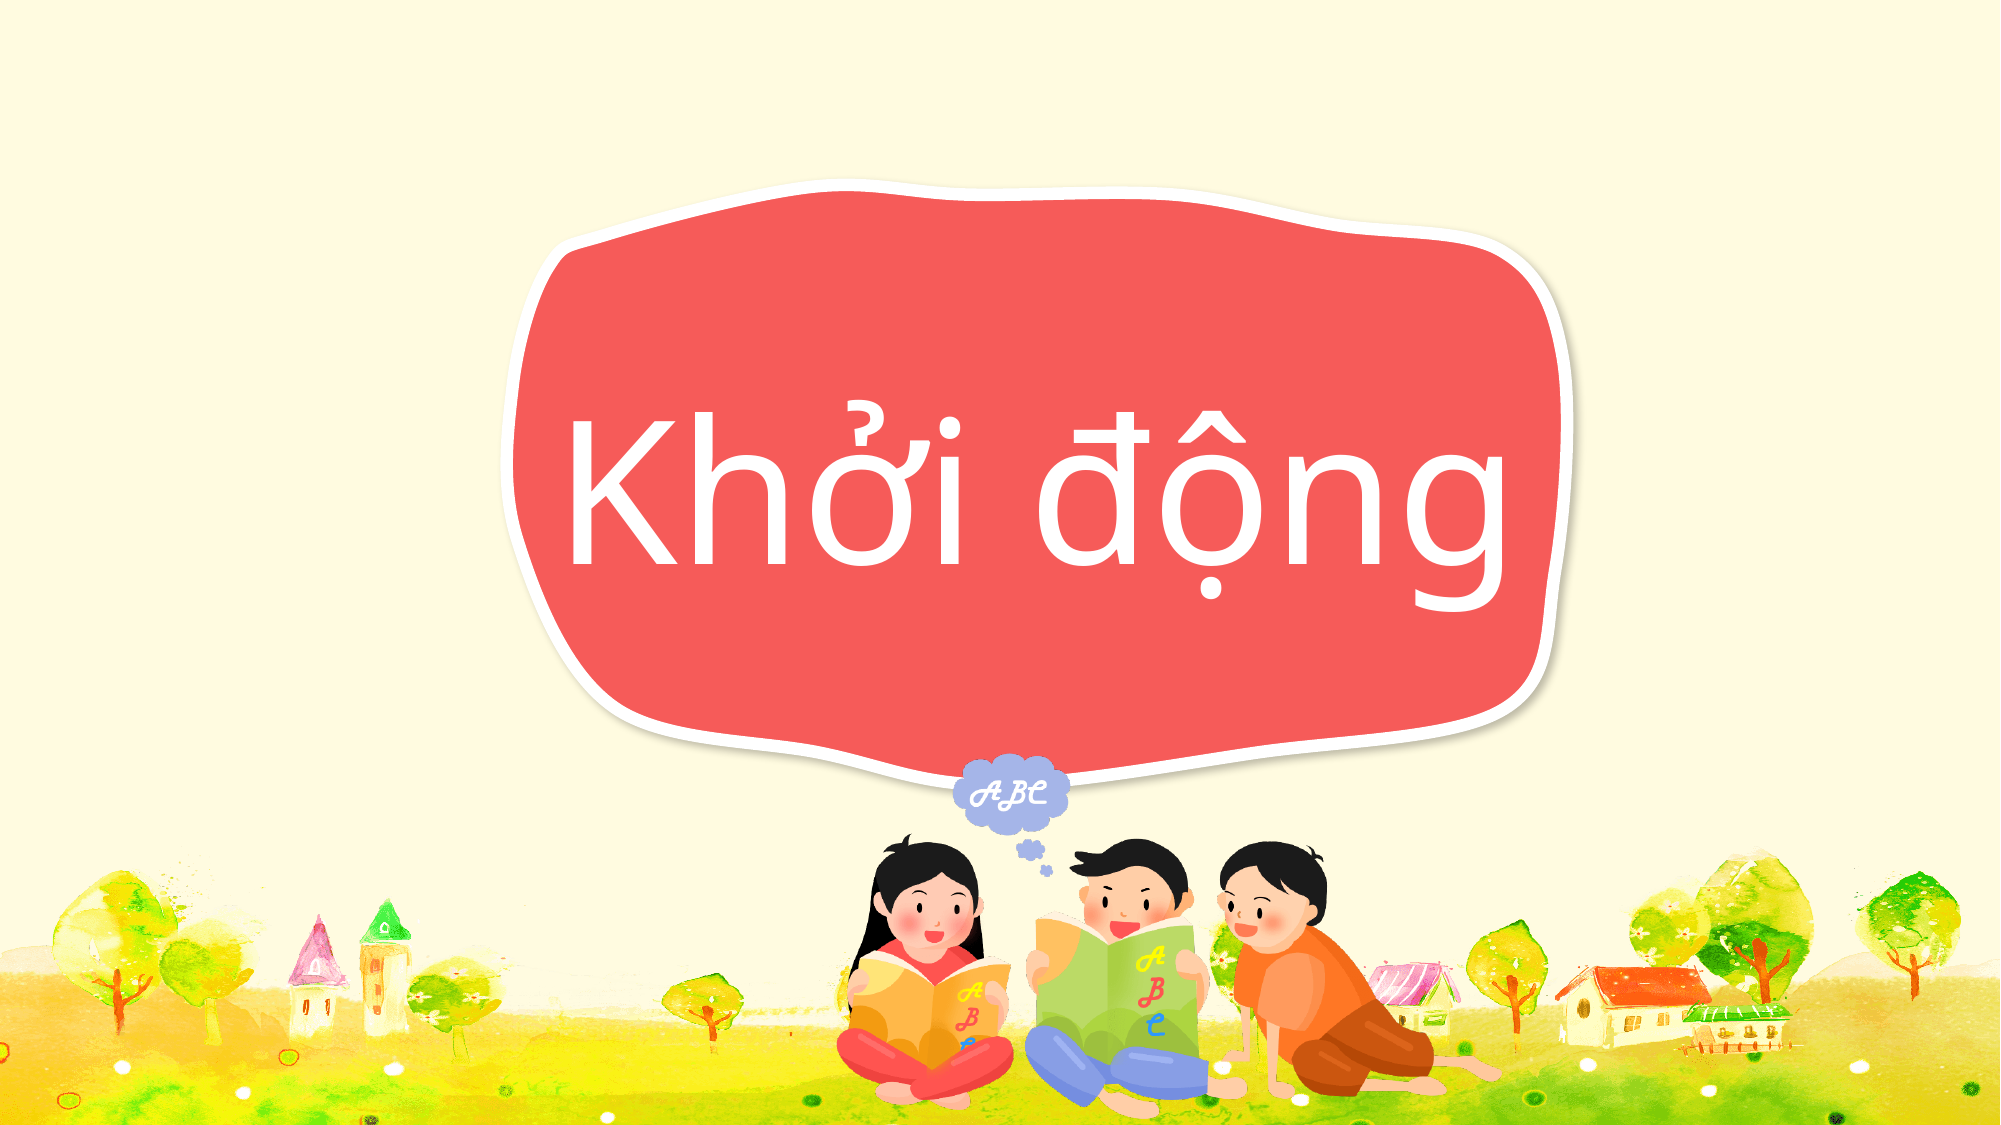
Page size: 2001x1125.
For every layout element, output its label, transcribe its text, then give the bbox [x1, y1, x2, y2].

picture [0, 729, 2000, 1125]
text_box Khởi động [505, 183, 1569, 751]
